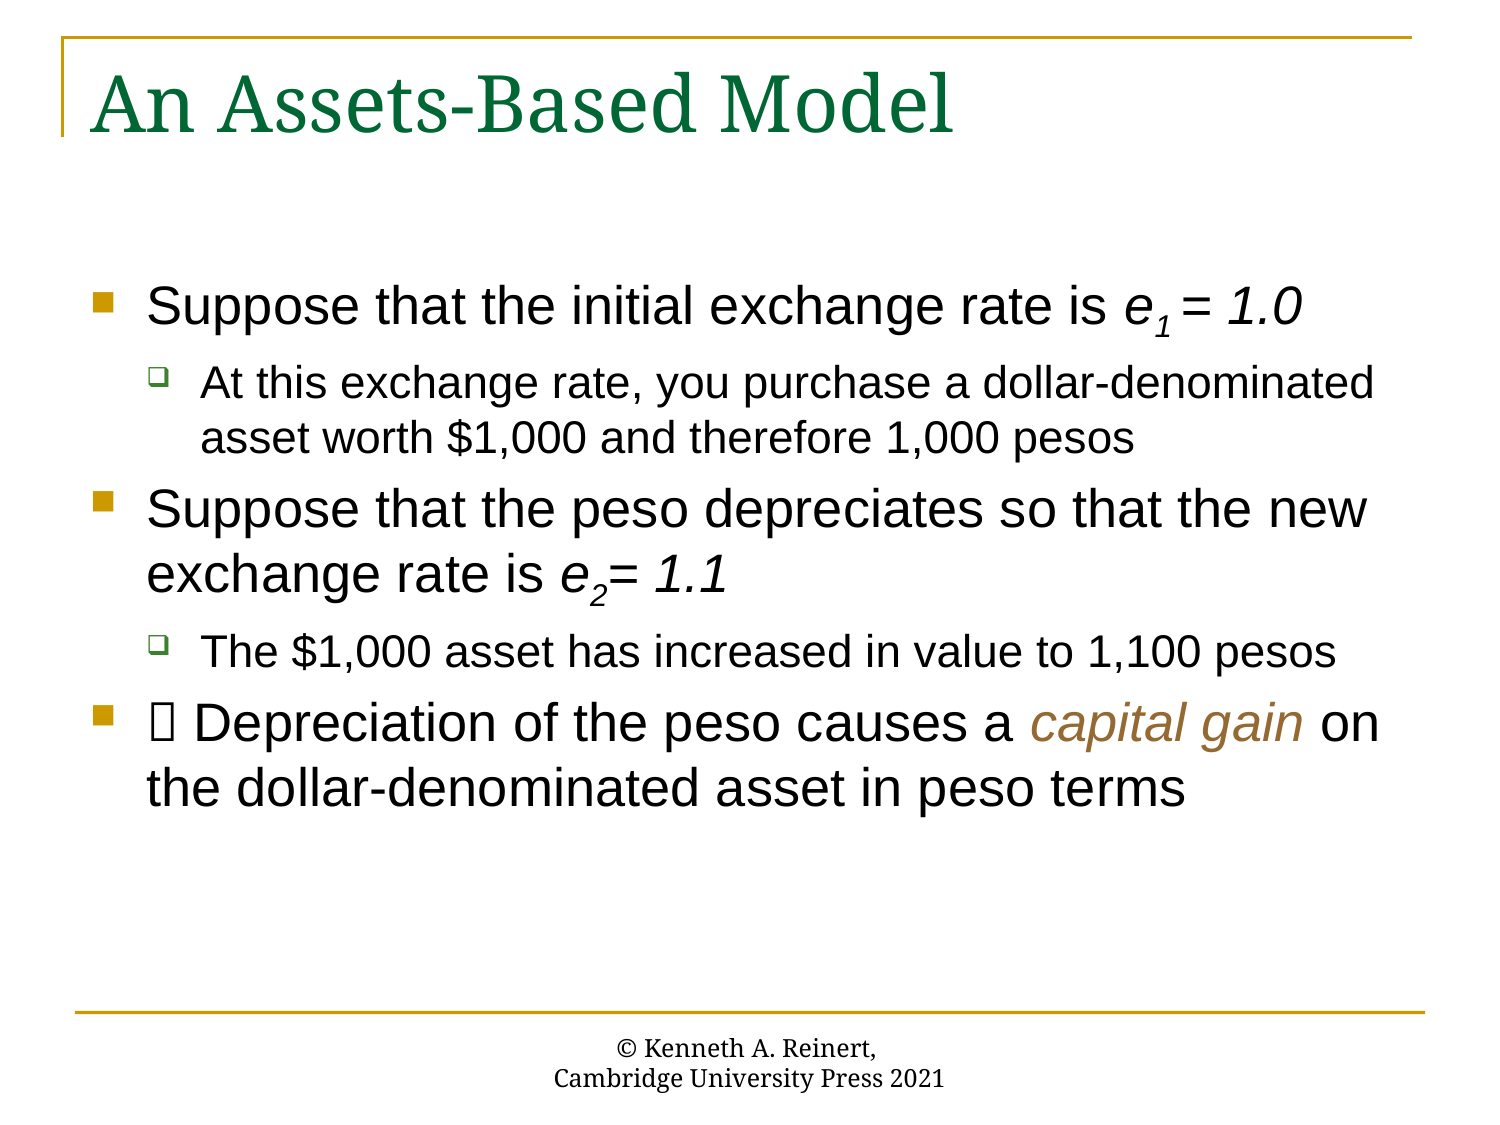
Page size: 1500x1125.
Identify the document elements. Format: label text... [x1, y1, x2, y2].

list Suppose that the initial exchange rate is e1 = 1.0 At this exchange rate, you purchase a dollar-denominated asset worth $1,000 and therefore 1,000 pesos Suppose that the peso depreciates so that the new exchange rate is e2= 1.1 The $1,000 asset has increased in value to 1,100 pesos  Depreciation of the peso causes a capital gain on the dollar-denominated asset in peso terms [74, 262, 1426, 1006]
title An Assets-Based Model [74, 45, 1426, 233]
footer © Kenneth A. Reinert, Cambridge University Press 2021 [512, 1024, 988, 1101]
